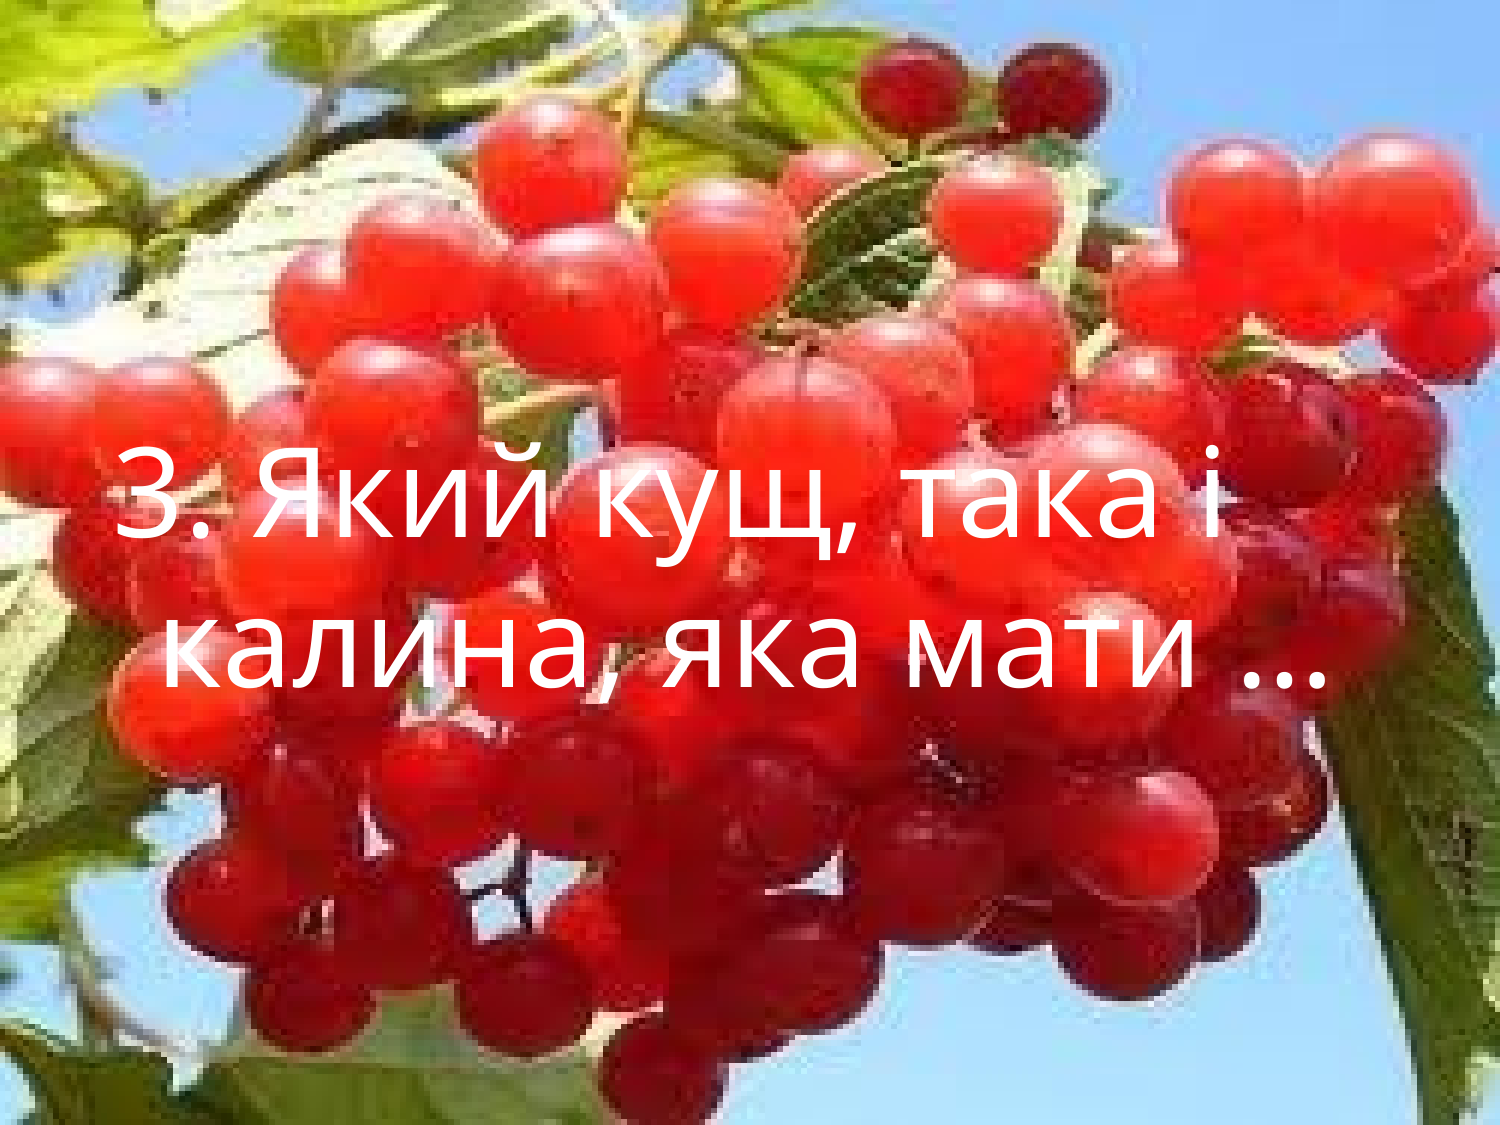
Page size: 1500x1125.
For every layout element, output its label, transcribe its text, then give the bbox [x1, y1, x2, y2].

list 3. Який кущ, така і калина, яка мати … [82, 86, 1425, 774]
picture [0, 0, 1500, 1125]
